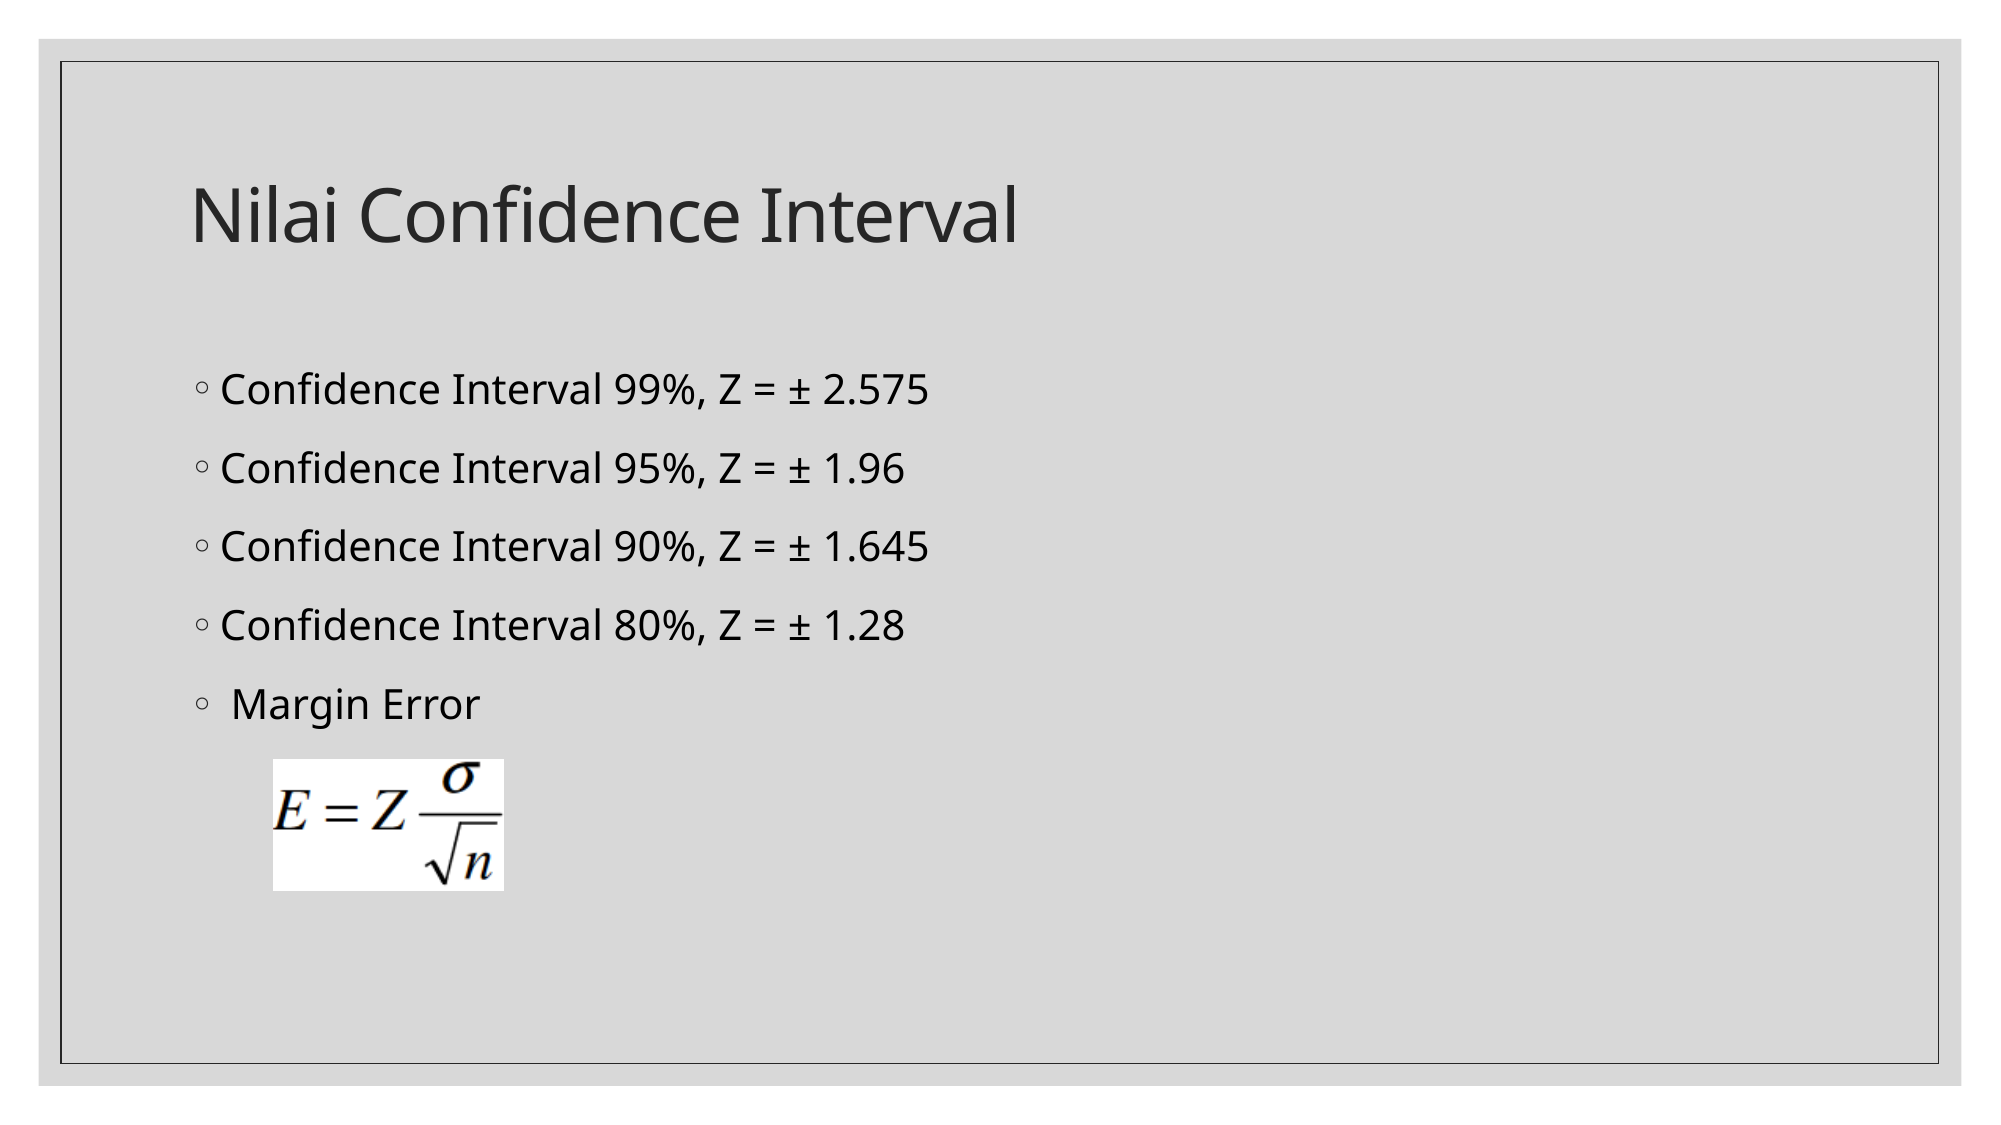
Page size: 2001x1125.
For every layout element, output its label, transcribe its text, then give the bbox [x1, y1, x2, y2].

picture [273, 759, 504, 891]
title Nilai Confidence Interval [174, 105, 1825, 331]
list Confidence Interval 99%, Z = ± 2.575 Confidence Interval 95%, Z = ± 1.96 Confidence Interval 90%, Z = ± 1.645 Confidence Interval 80%, Z = ± 1.28 Margin Error [174, 345, 1825, 977]
